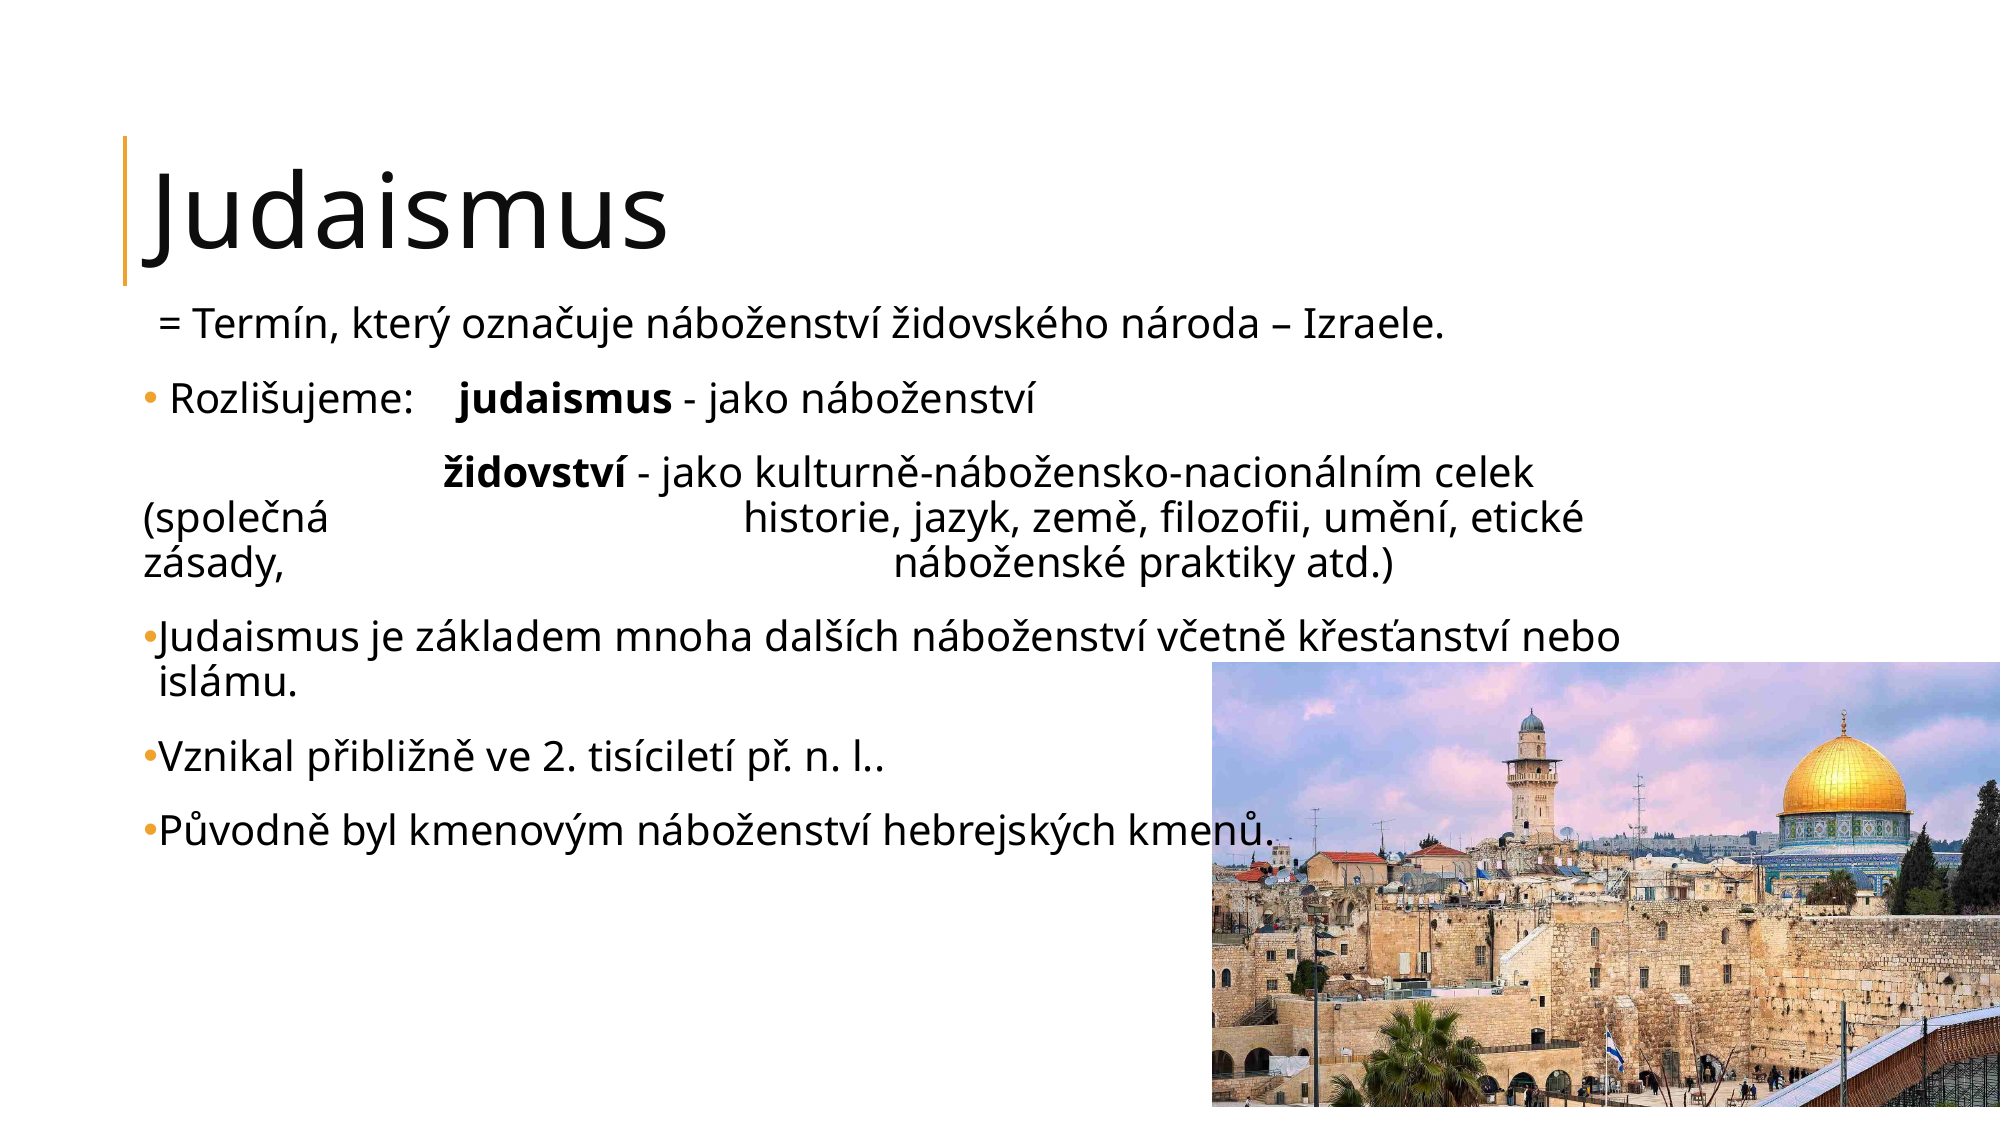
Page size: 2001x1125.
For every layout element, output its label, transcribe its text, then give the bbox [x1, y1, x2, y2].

picture [1211, 661, 2000, 1107]
list = Termín, který označuje náboženství židovského národa – Izraele. Rozlišujeme: judaismus - jako náboženství židovství - jako kulturně-nábožensko-nacionálním celek (společná historie, jazyk, země, filozofii, umění, etické zásady, náboženské praktiky atd.) Judaismus je základem mnoha dalších náboženství včetně křesťanství nebo islámu. Vznikal přibližně ve 2. tisíciletí př. n. l.. Původně byl kmenovým náboženství hebrejských kmenů. [135, 295, 1731, 1029]
title Judaismus [135, 95, 1731, 295]
